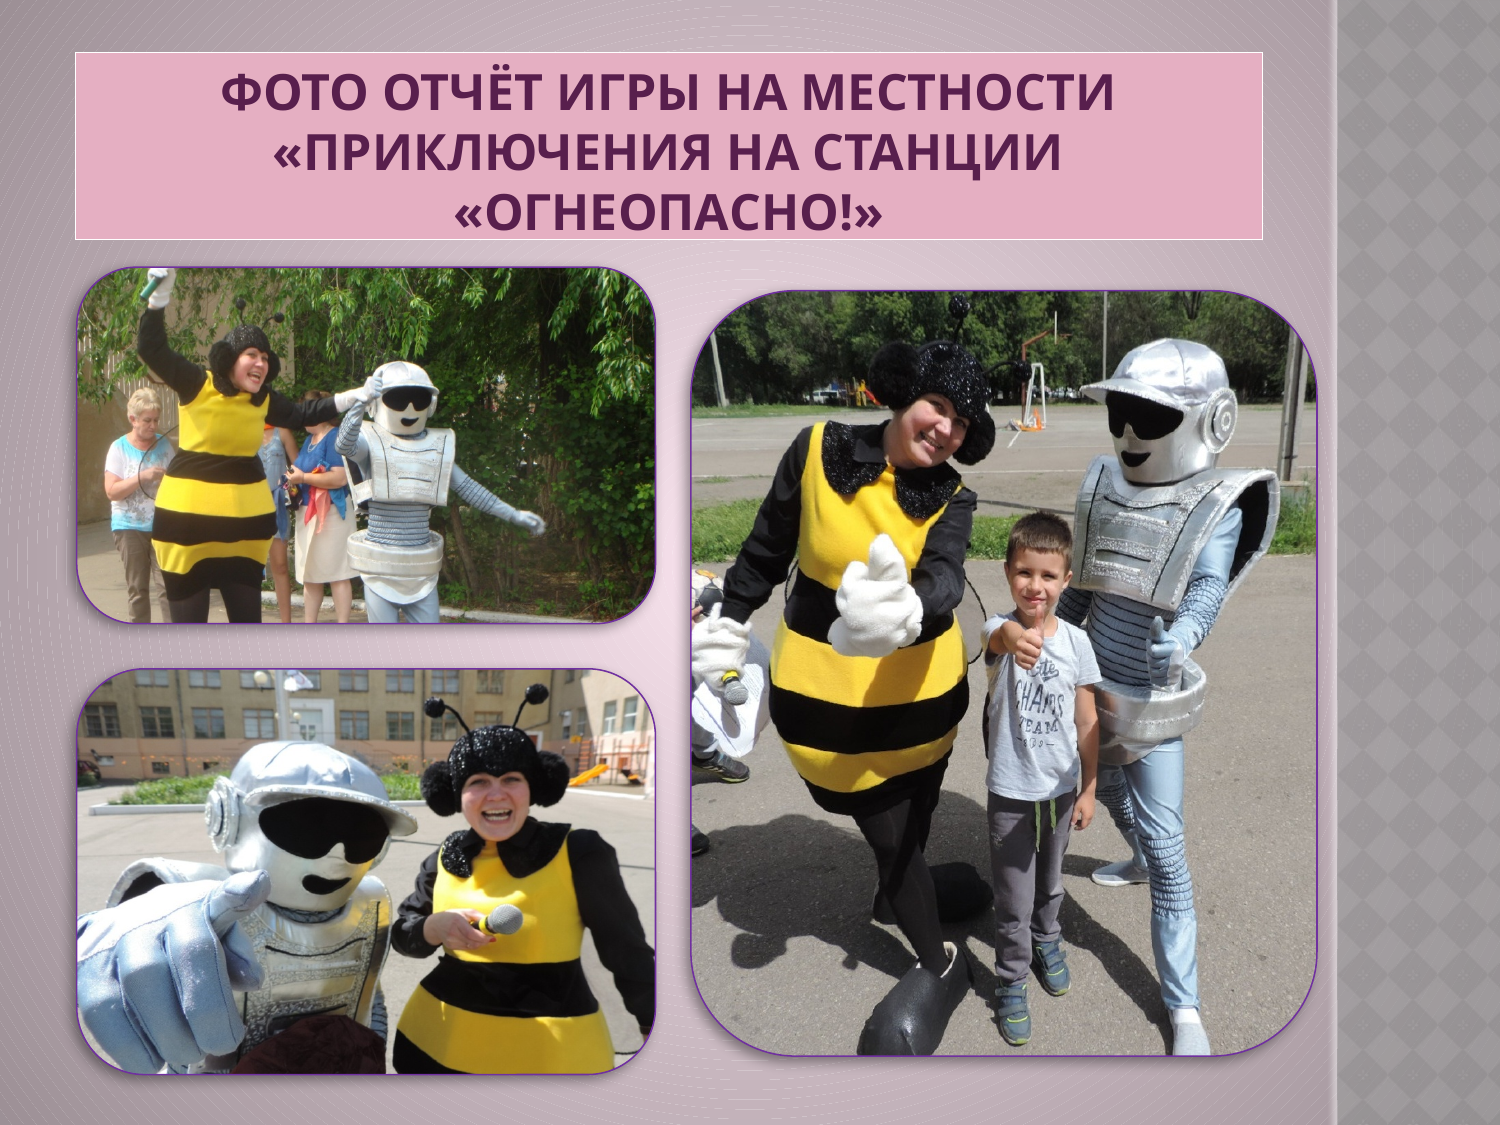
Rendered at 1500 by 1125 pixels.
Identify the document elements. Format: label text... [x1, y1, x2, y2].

picture [76, 266, 656, 625]
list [76, 668, 656, 1075]
title Фото отчёт игры на местности «Приключения на станции «огнеопасно!» [75, 52, 1263, 240]
picture [690, 290, 1318, 1057]
